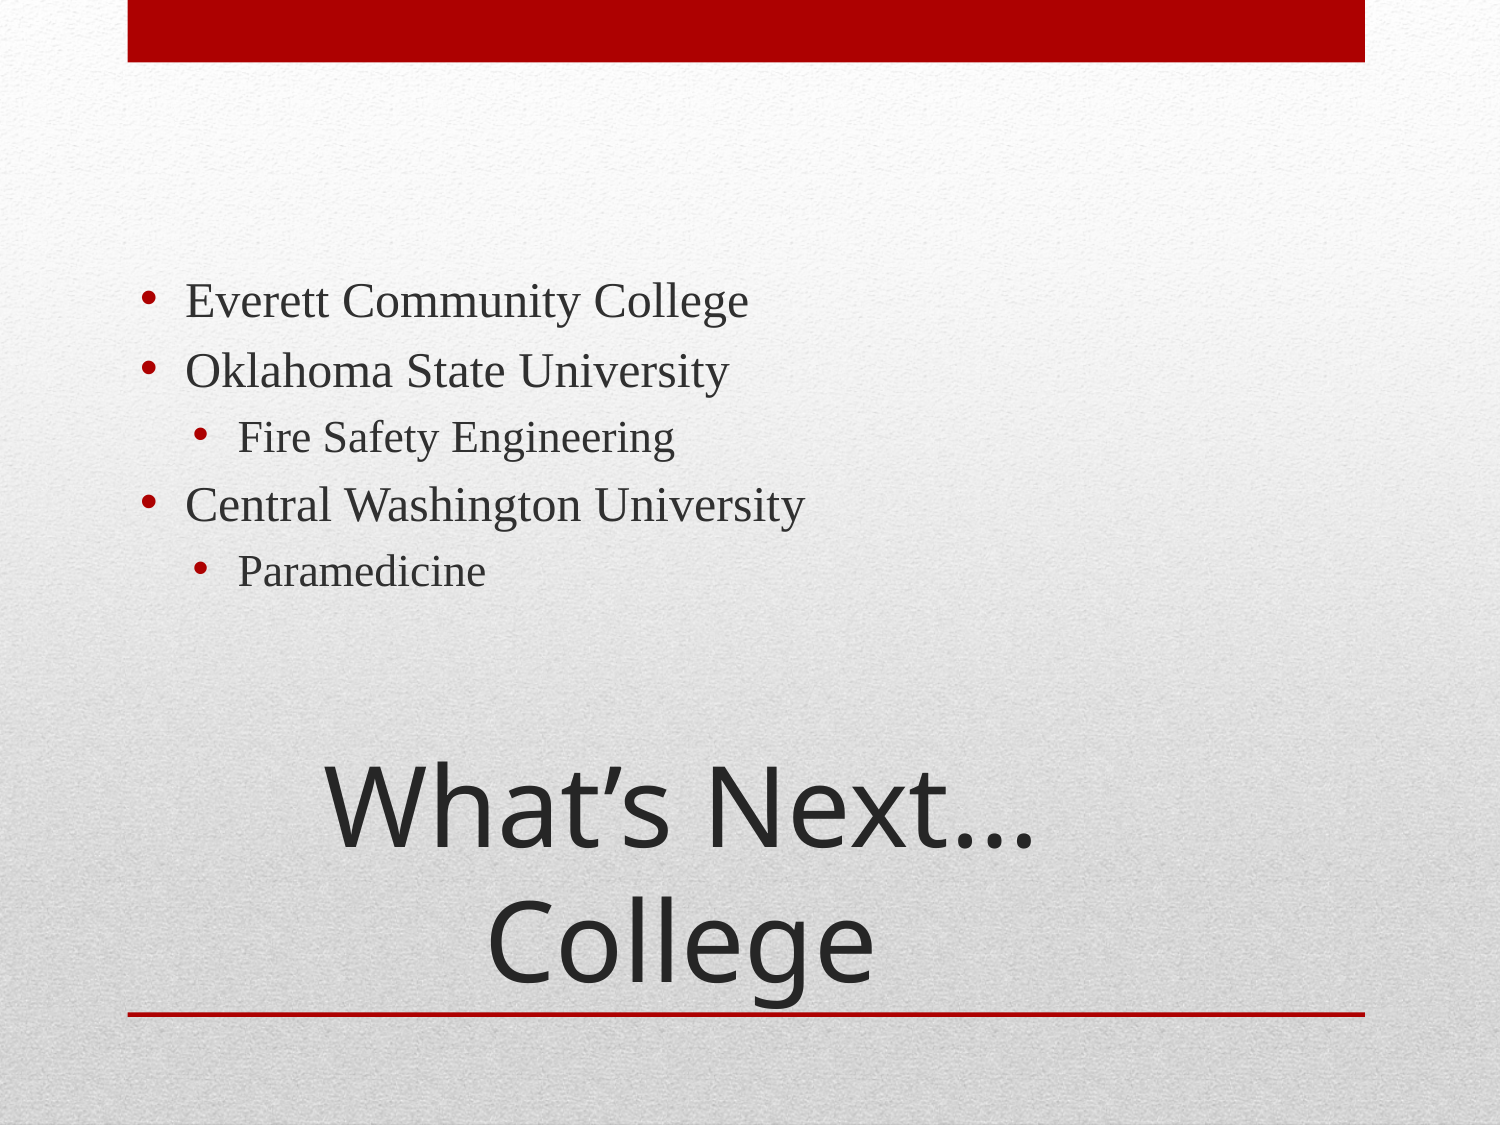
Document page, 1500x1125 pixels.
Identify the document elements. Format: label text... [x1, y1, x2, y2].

title What’s Next…College [125, 750, 1238, 1013]
list Everett Community College Oklahoma State University Fire Safety Engineering Central Washington University Paramedicine [125, 112, 1363, 750]
